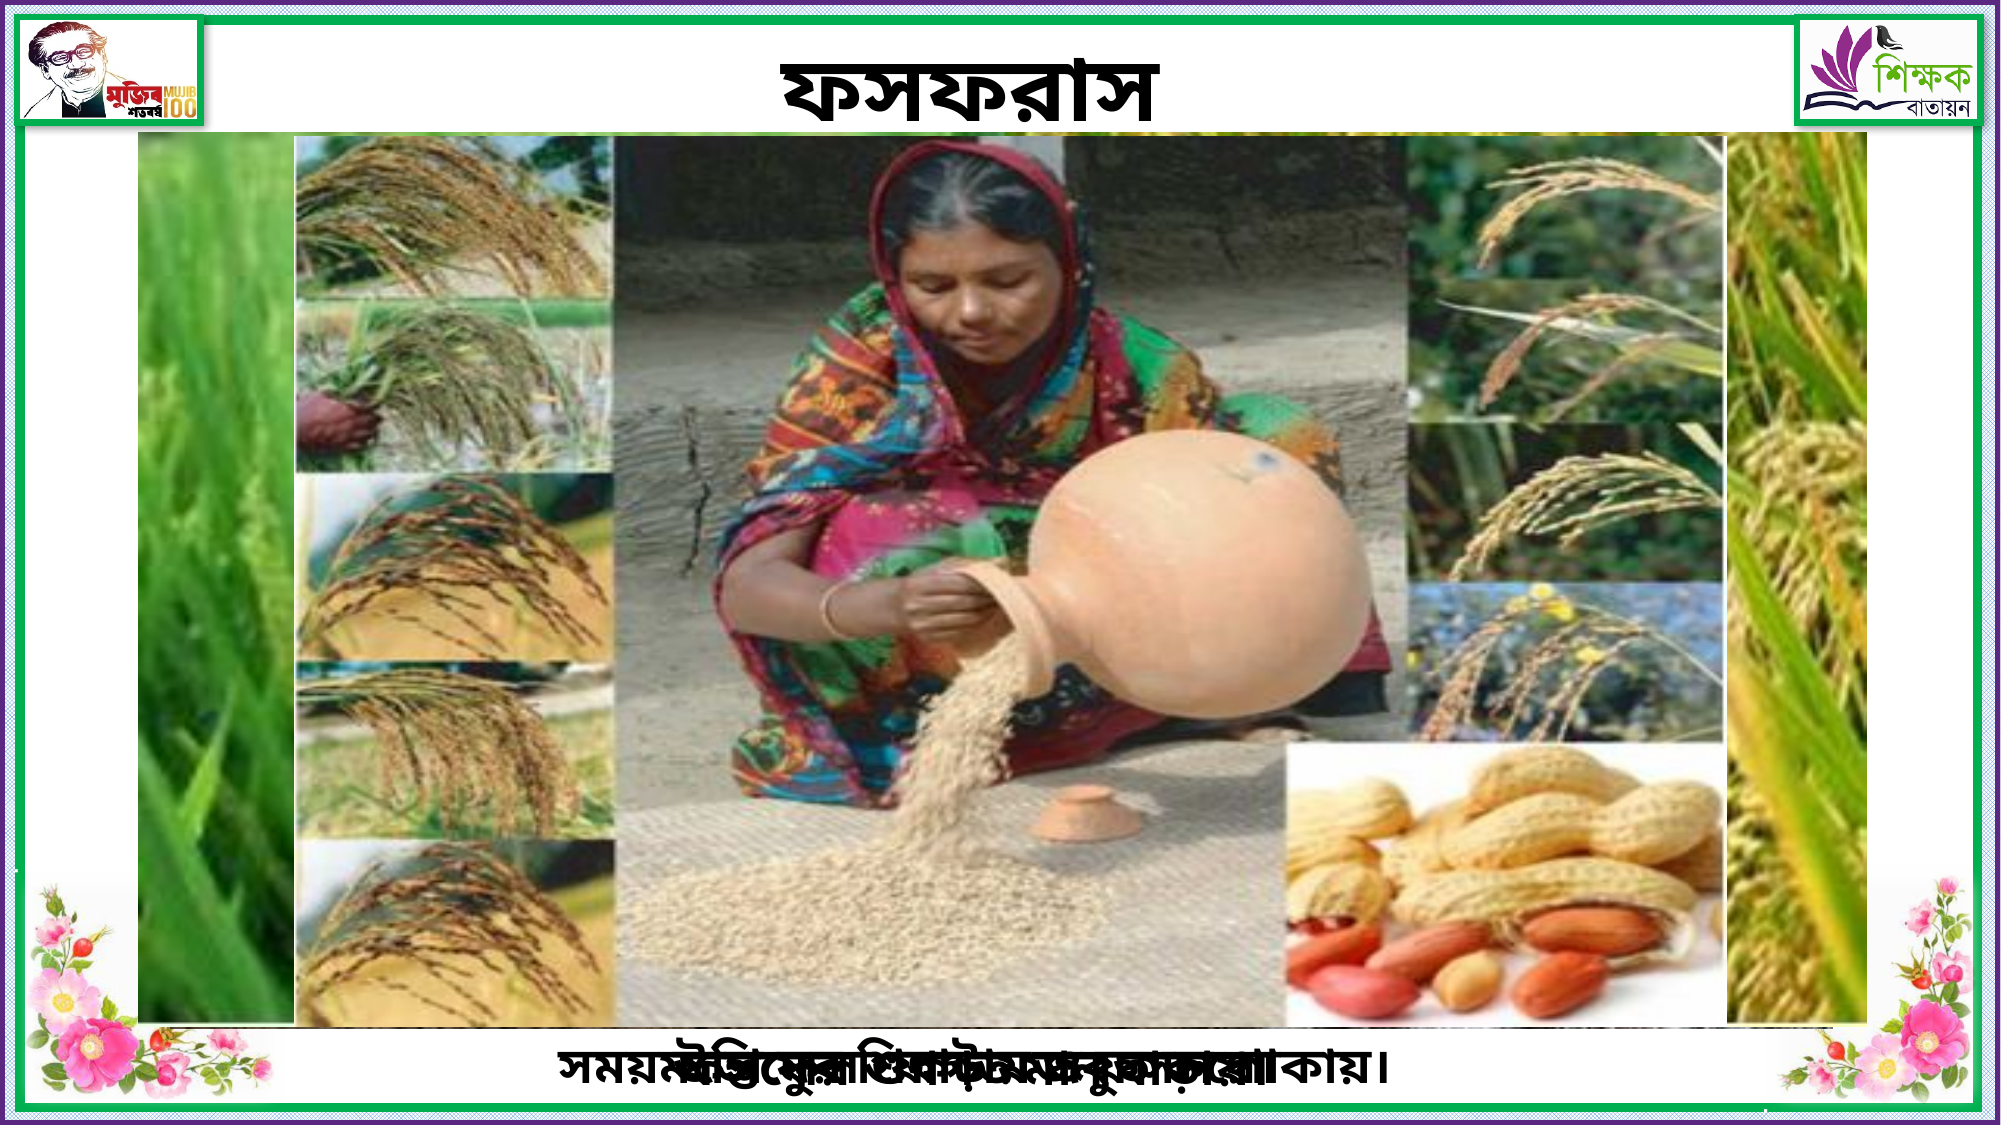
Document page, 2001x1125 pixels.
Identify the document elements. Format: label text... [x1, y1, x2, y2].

picture [1800, 20, 1977, 119]
picture [20, 20, 197, 119]
text_box ফসলের গুণগত মান বাড়ায়। [111, 1028, 1918, 1104]
text_box ফসফরাস [618, 22, 1364, 132]
picture [45, 132, 1958, 1084]
